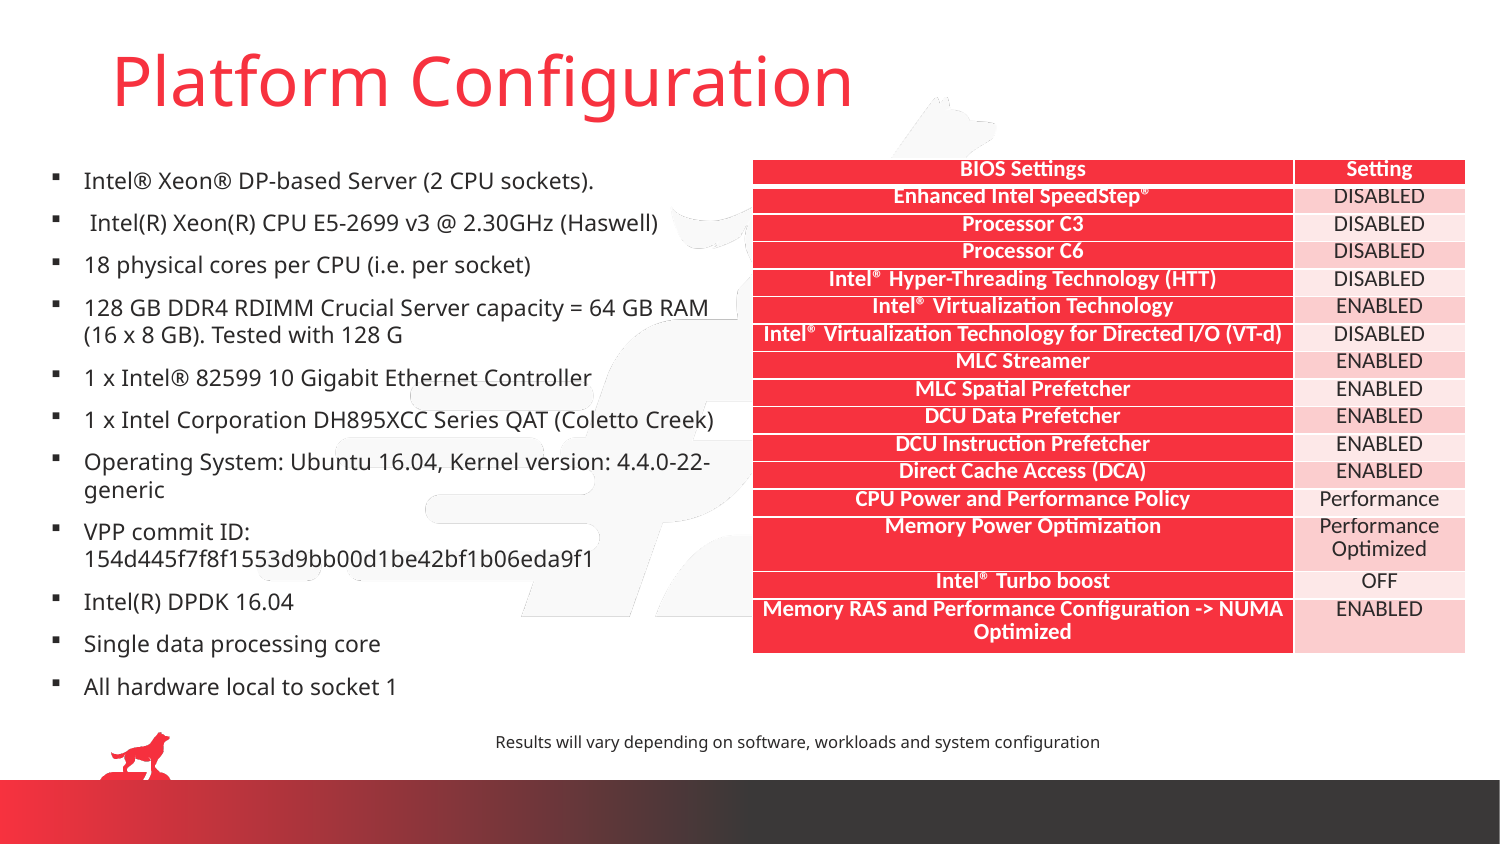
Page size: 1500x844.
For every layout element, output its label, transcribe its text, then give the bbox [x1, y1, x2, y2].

table_cell DCU Instruction Prefetcher [753, 435, 1293, 461]
table_cell DISABLED [1295, 270, 1465, 296]
table_cell DISABLED [1295, 325, 1465, 351]
table_cell DCU Data Prefetcher [753, 407, 1293, 433]
table_cell DISABLED [1295, 189, 1465, 213]
table_cell Direct Cache Access (DCA) [753, 462, 1293, 488]
table_cell Performance Optimized [1295, 518, 1465, 571]
table_header BIOS Settings [753, 160, 1293, 184]
title Platform Configuration [96, 44, 1109, 124]
table_cell Intel® Hyper-Threading Technology (HTT) [753, 270, 1293, 296]
table_header Setting [1295, 160, 1465, 184]
table_cell Performance [1295, 490, 1465, 516]
table_cell Enhanced Intel SpeedStep® [753, 189, 1293, 213]
table_cell DISABLED [1295, 215, 1465, 241]
table_cell Processor C6 [753, 242, 1293, 268]
text_box Results will vary depending on software, workloads and system configuration [480, 724, 1128, 759]
table_cell MLC Spatial Prefetcher [753, 380, 1293, 406]
table_cell ENABLED [1295, 600, 1465, 653]
table_cell Memory RAS and Performance Configuration -> NUMA Optimized [753, 600, 1293, 653]
table_cell DISABLED [1295, 242, 1465, 268]
table_cell Memory Power Optimization [753, 518, 1293, 571]
table_cell Processor C3 [753, 215, 1293, 241]
table_cell CPU Power and Performance Policy [753, 490, 1293, 516]
table_cell ENABLED [1295, 380, 1465, 406]
table_cell Intel® Turbo boost [753, 572, 1293, 598]
table_cell ENABLED [1295, 407, 1465, 433]
table_cell ENABLED [1295, 435, 1465, 461]
table_cell ENABLED [1295, 297, 1465, 323]
table_cell Intel® Virtualization Technology for Directed I/O (VT-d) [753, 325, 1293, 351]
table_cell Intel® Virtualization Technology [753, 297, 1293, 323]
table_cell MLC Streamer [753, 352, 1293, 378]
text_box Intel® Xeon® DP-based Server (2 CPU sockets). Intel(R) Xeon(R) CPU E5-2699 v3 @ 2.30GHz (Haswell) 18 physical cores per CPU (i.e. per socket) 128 GB DDR4 RDIMM Crucial Server capacity = 64 GB RAM (16 x 8 GB). Tested with 128 G 1 x Intel® 82599 10 Gigabit Ethernet Controller 1 x Intel Corporation DH895XCC Series QAT (Coletto Creek) Operating System: Ubuntu 16.04, Kernel version: 4.4.0-22-generic VPP commit ID: 154d445f7f8f1553d9bb00d1be42bf1b06eda9f1 Intel(R) DPDK 16.04 Single data processing core All hardware local to socket 1 [36, 158, 750, 820]
table_cell OFF [1295, 572, 1465, 598]
table_cell ENABLED [1295, 352, 1465, 378]
table_cell ENABLED [1295, 462, 1465, 488]
